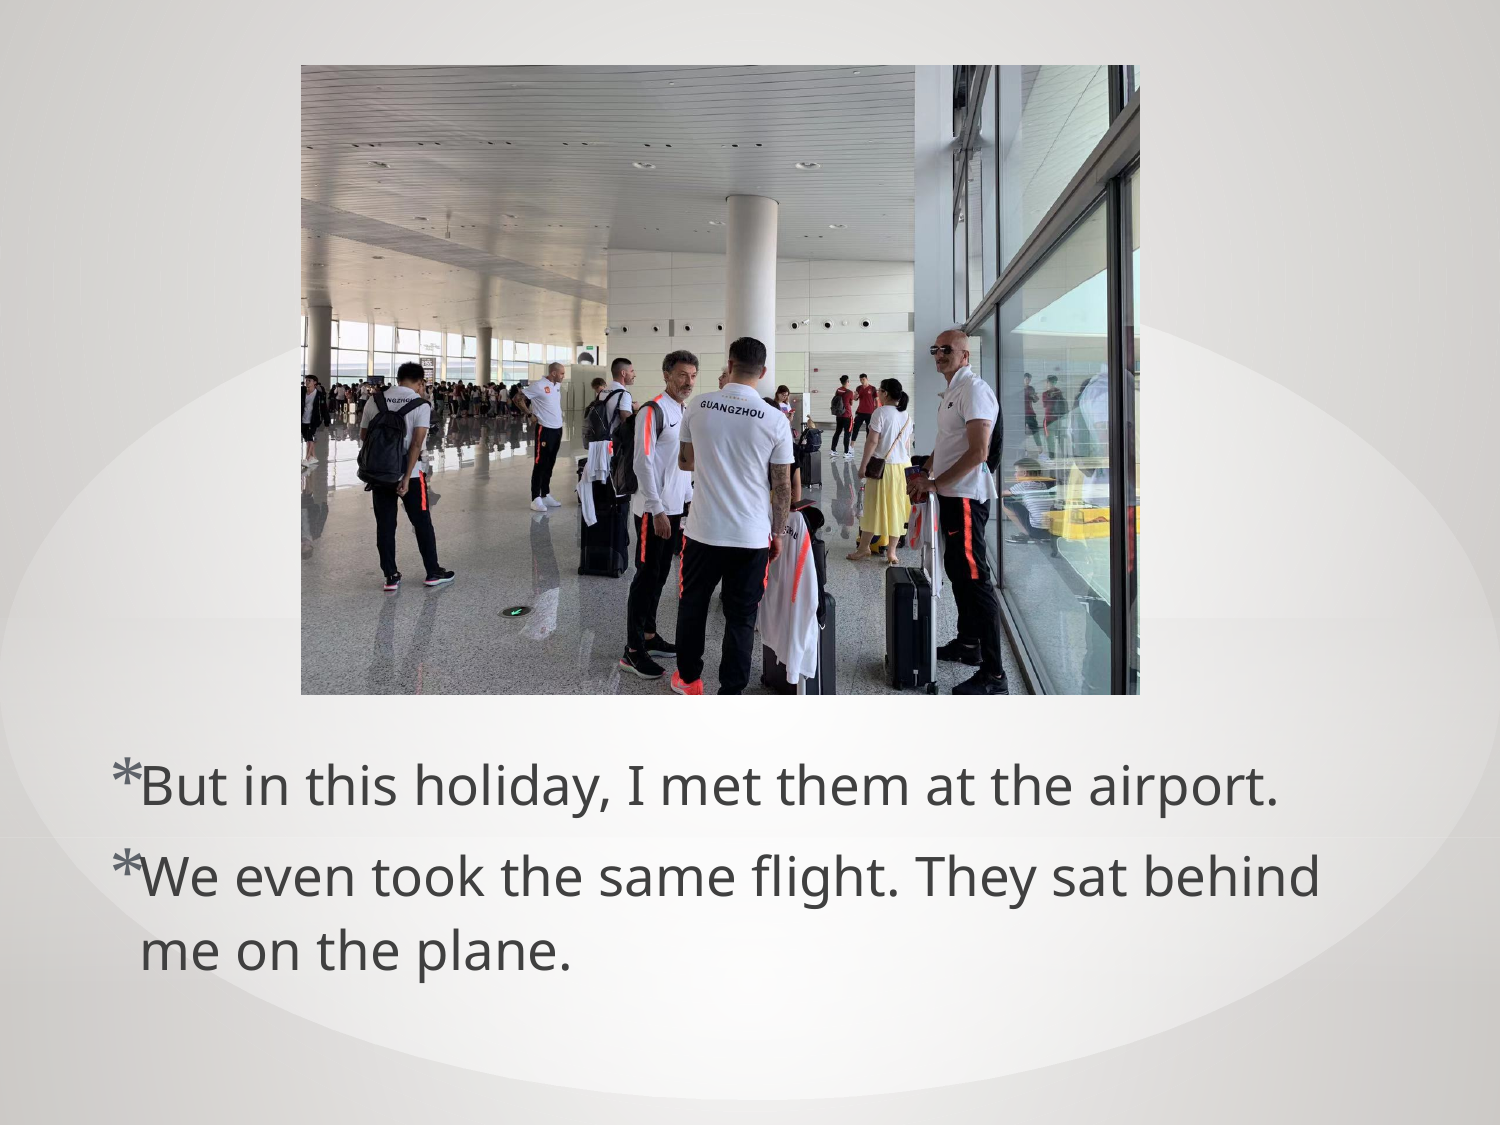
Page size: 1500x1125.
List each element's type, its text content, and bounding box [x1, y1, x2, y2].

list But in this holiday, I met them at the airport. We even took the same flight. They sat behind me on the plane. [88, 739, 1388, 1000]
picture [300, 64, 1140, 695]
